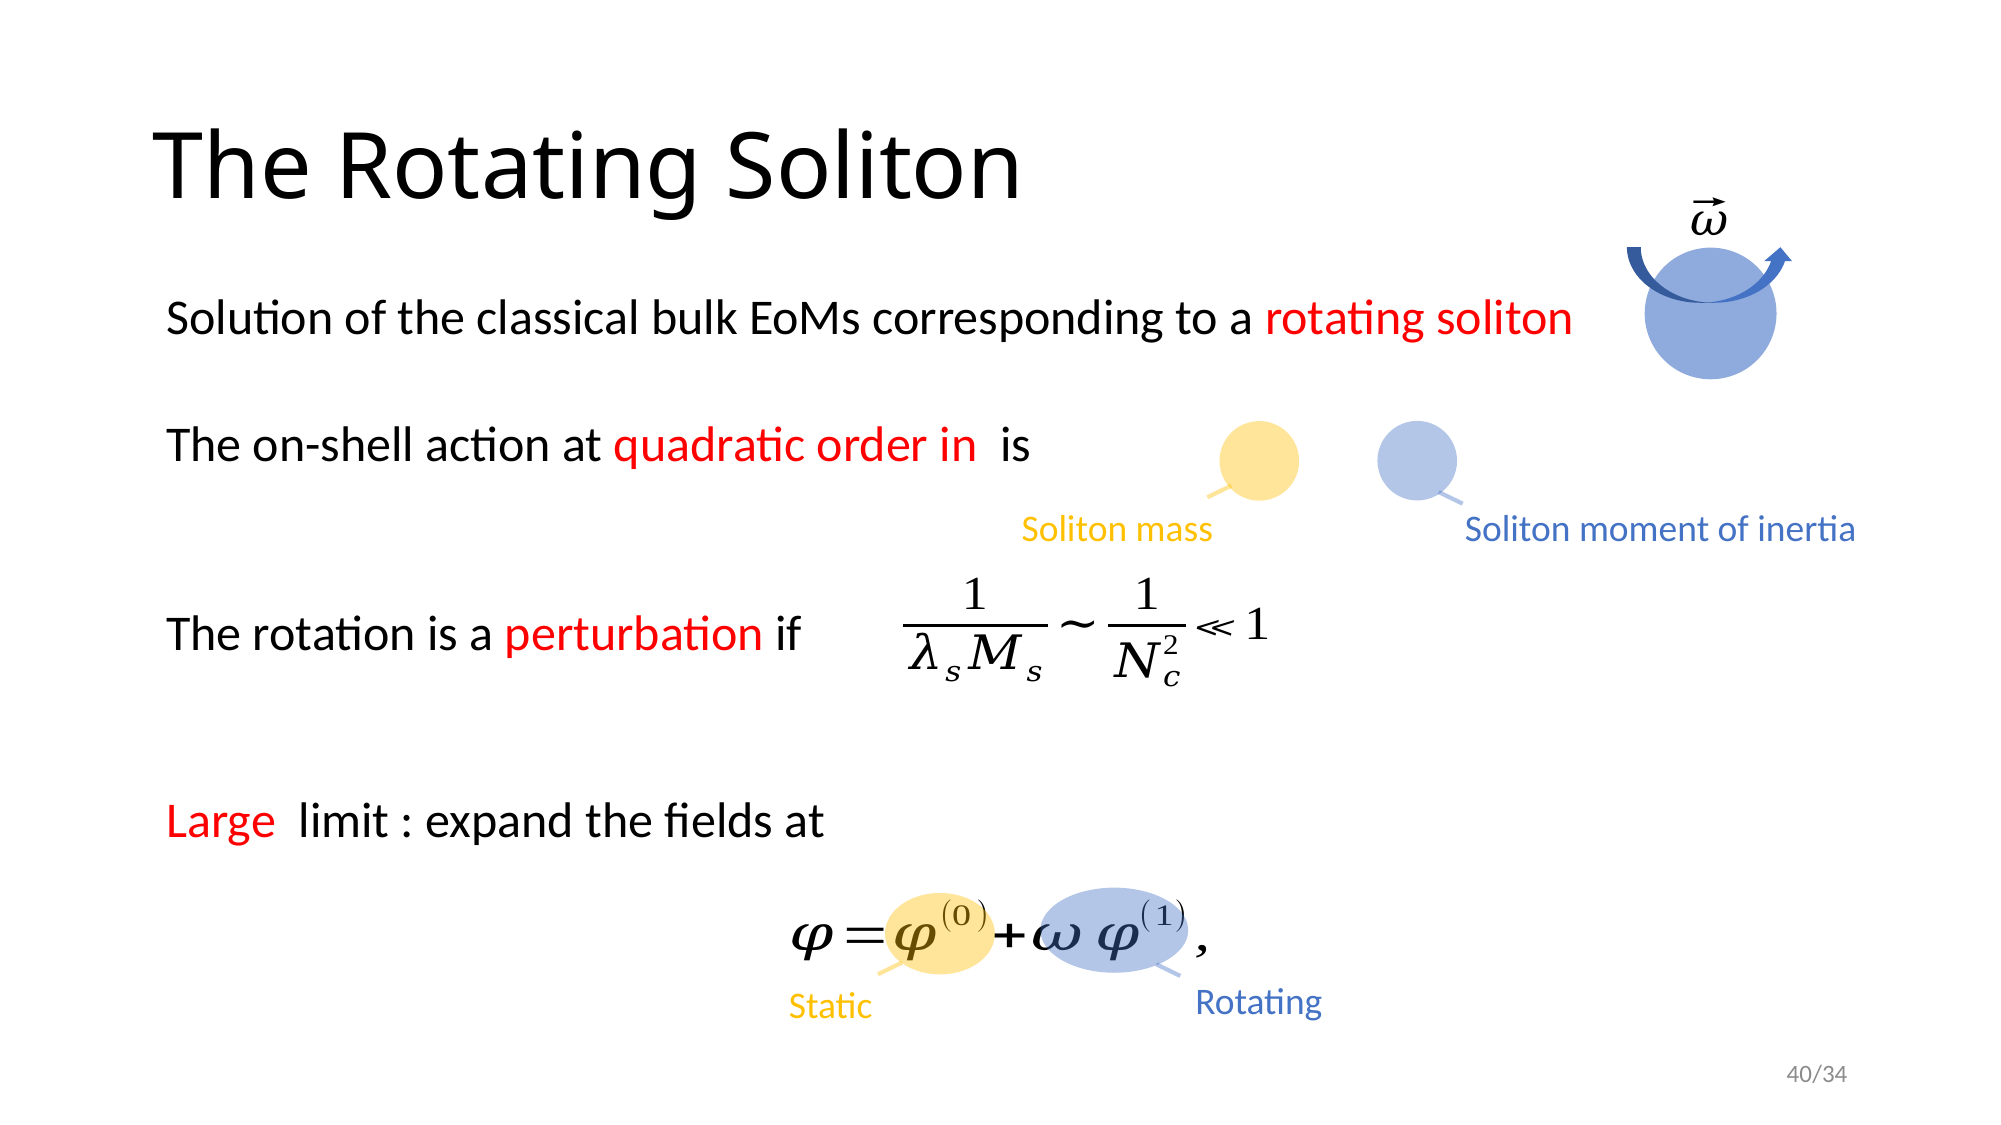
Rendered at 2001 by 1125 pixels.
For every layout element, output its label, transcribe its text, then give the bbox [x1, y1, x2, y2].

text_box [1654, 246, 1764, 301]
text_box [1643, 284, 1778, 381]
title The Rotating Soliton [137, 59, 1863, 278]
text_box [1625, 245, 1795, 304]
slide_number 40/34 [1412, 1042, 1863, 1103]
text_box Solution of the classical bulk EoMs corresponding to a rotating soliton [151, 277, 1655, 352]
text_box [151, 403, 1875, 558]
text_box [151, 567, 1763, 694]
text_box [151, 780, 1763, 1035]
